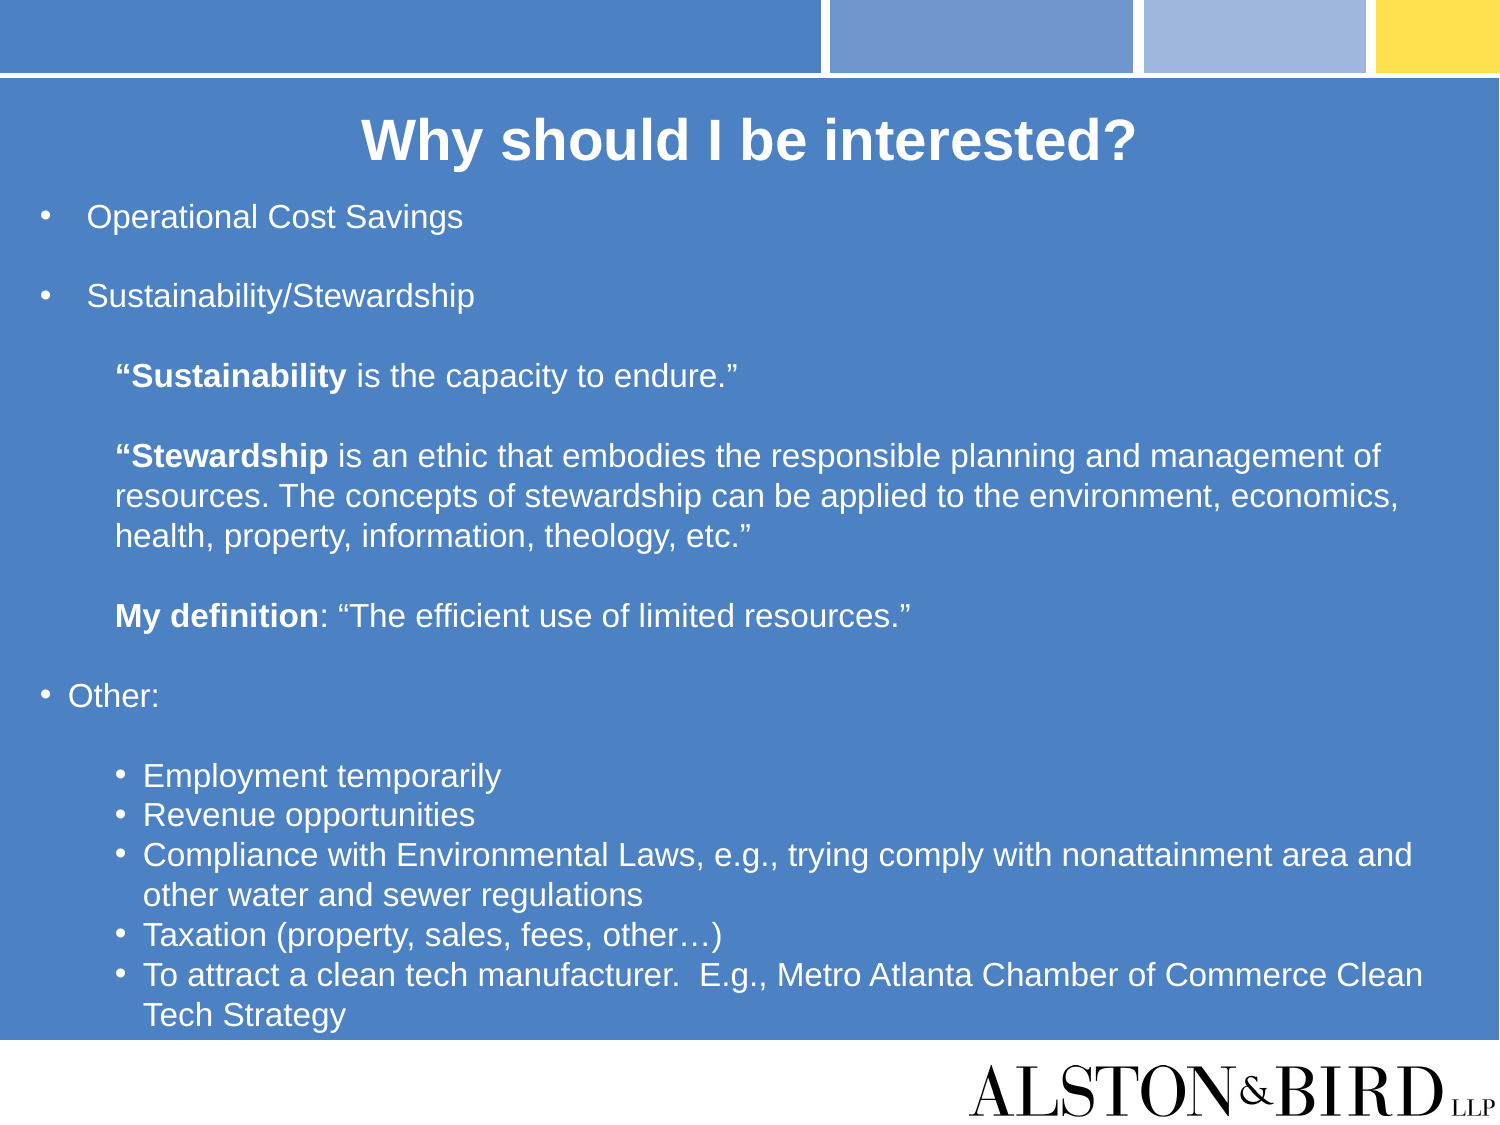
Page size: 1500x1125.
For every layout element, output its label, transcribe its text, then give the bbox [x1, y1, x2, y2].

title Why should I be interested? [37, 87, 1463, 187]
picture [1475, 1065, 1495, 1117]
text_box Operational Cost Savings Sustainability/Stewardship “Sustainability is the capacity to endure.” “Stewardship is an ethic that embodies the responsible planning and management of resources. The concepts of stewardship can be applied to the environment, economics, health, property, information, theology, etc.” My definition: “The efficient use of limited resources.” Other: Employment temporarily Revenue opportunities Compliance with Environmental Laws, e.g., trying comply with nonattainment area and other water and sewer regulations Taxation (property, sales, fees, other…) To attract a clean tech manufacturer. E.g., Metro Atlanta Chamber of Commerce Clean Tech Strategy [24, 187, 1475, 1121]
